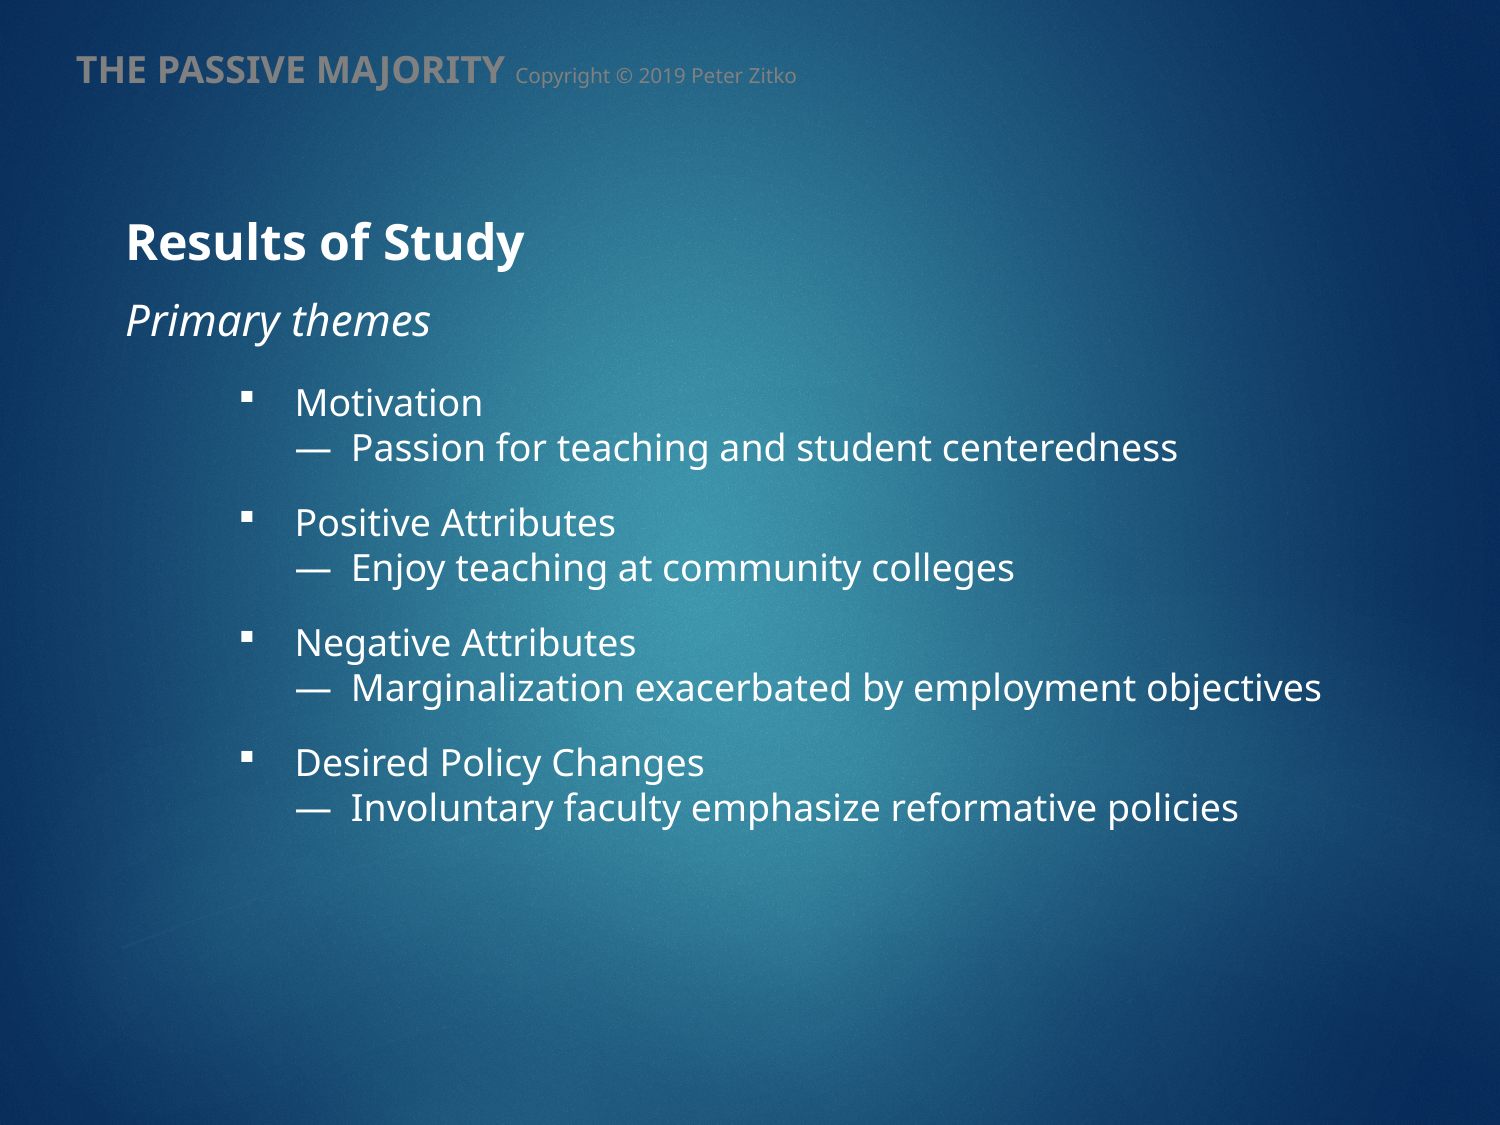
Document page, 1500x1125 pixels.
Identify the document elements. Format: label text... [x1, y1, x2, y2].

text_box THE PASSIVE MAJORITY Copyright © 2019 Peter Zitko [60, 38, 1258, 106]
text_box Results of Study Primary themes Motivation Passion for teaching and student centeredness Positive Attributes Enjoy teaching at community colleges Negative Attributes Marginalization exacerbated by employment objectives Desired Policy Changes Involuntary faculty emphasize reformative policies [110, 203, 1406, 837]
